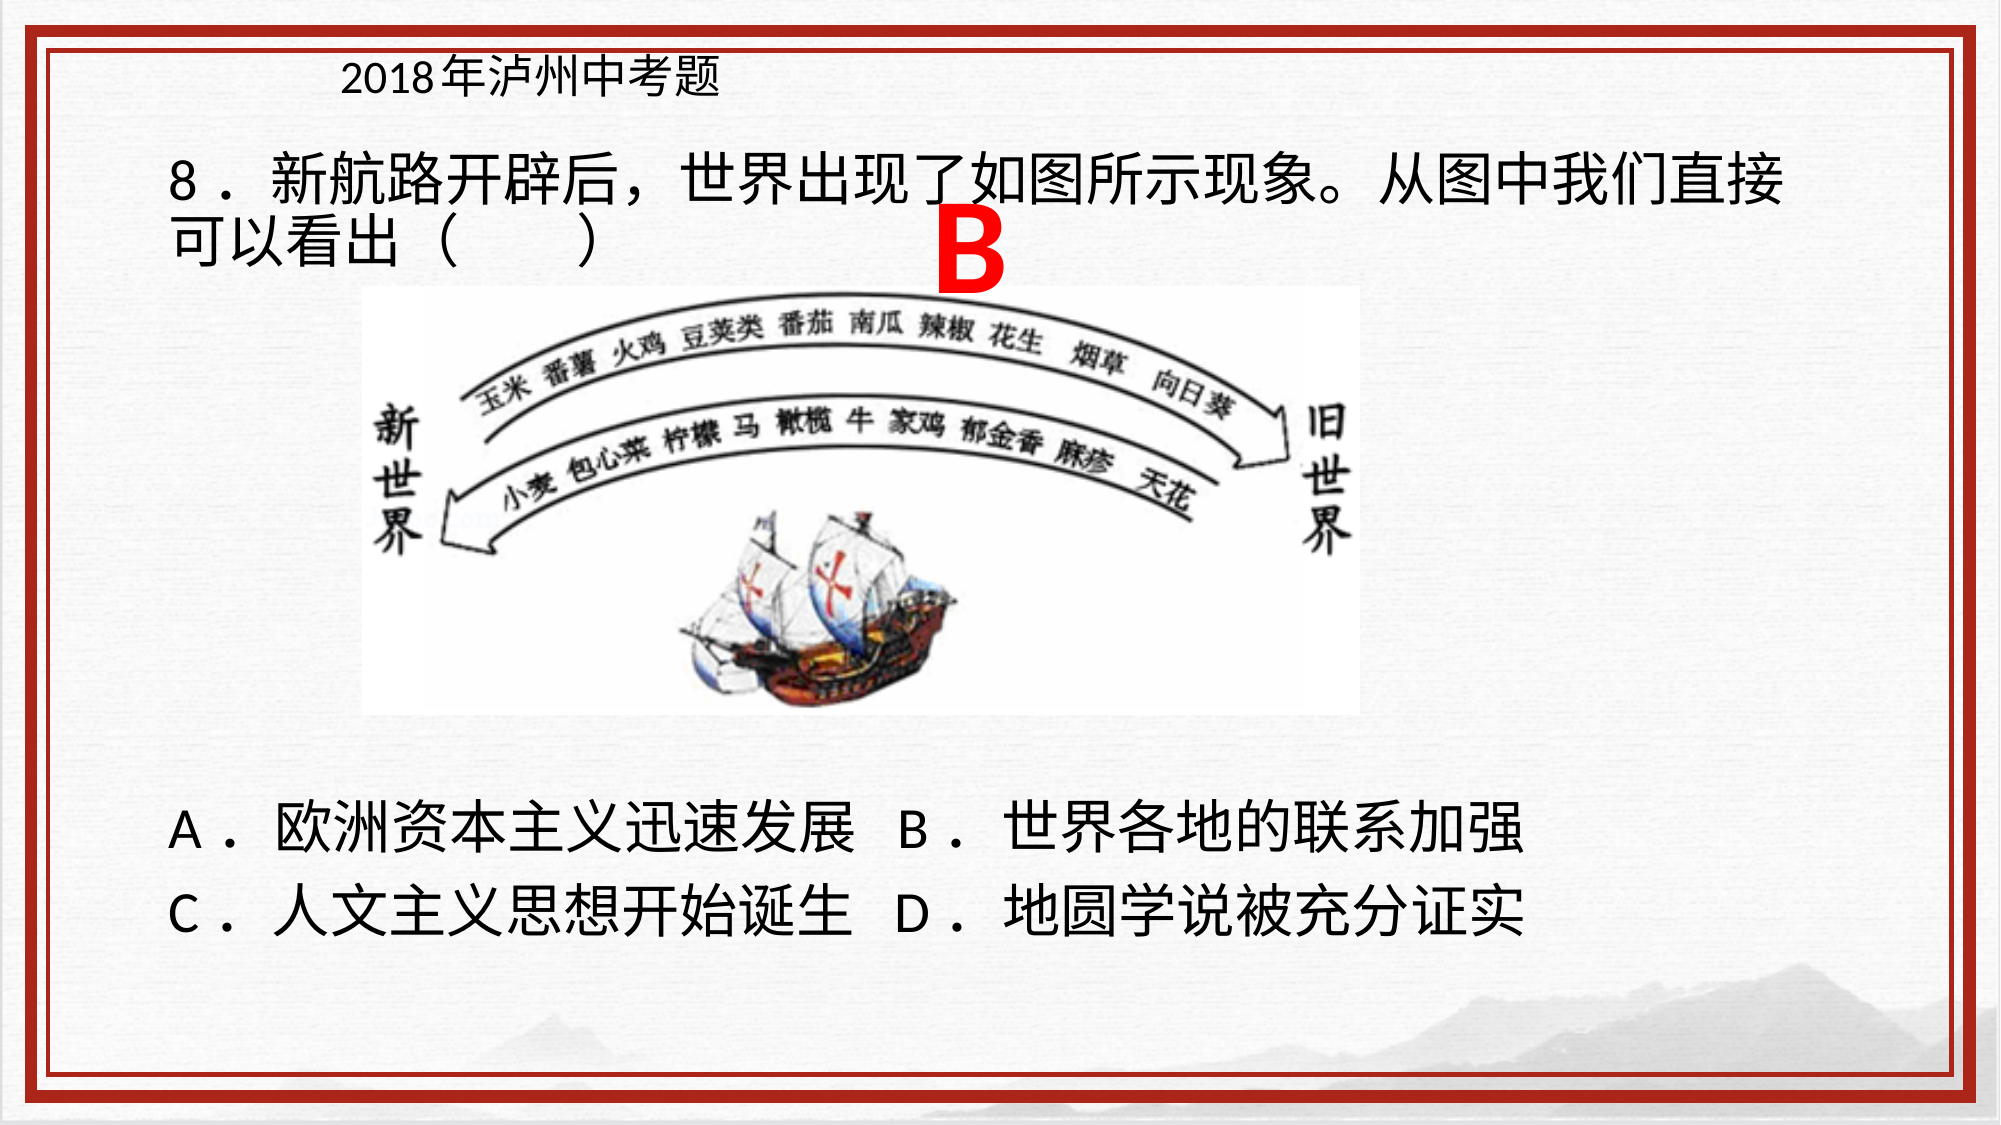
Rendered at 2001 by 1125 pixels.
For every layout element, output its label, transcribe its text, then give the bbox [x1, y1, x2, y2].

text_box B [916, 149, 1024, 286]
title 2018年泸州中考题 [324, 45, 1675, 111]
picture [0, 0, 2001, 1125]
list 8．新航路开辟后，世界出现了如图所示现象。从图中我们直接可以看出（ ） A．欧洲资本主义迅速发展 B．世界各地的联系加强 C．人文主义思想开始诞生 D．地圆学说被充分证实 [153, 142, 1847, 1005]
